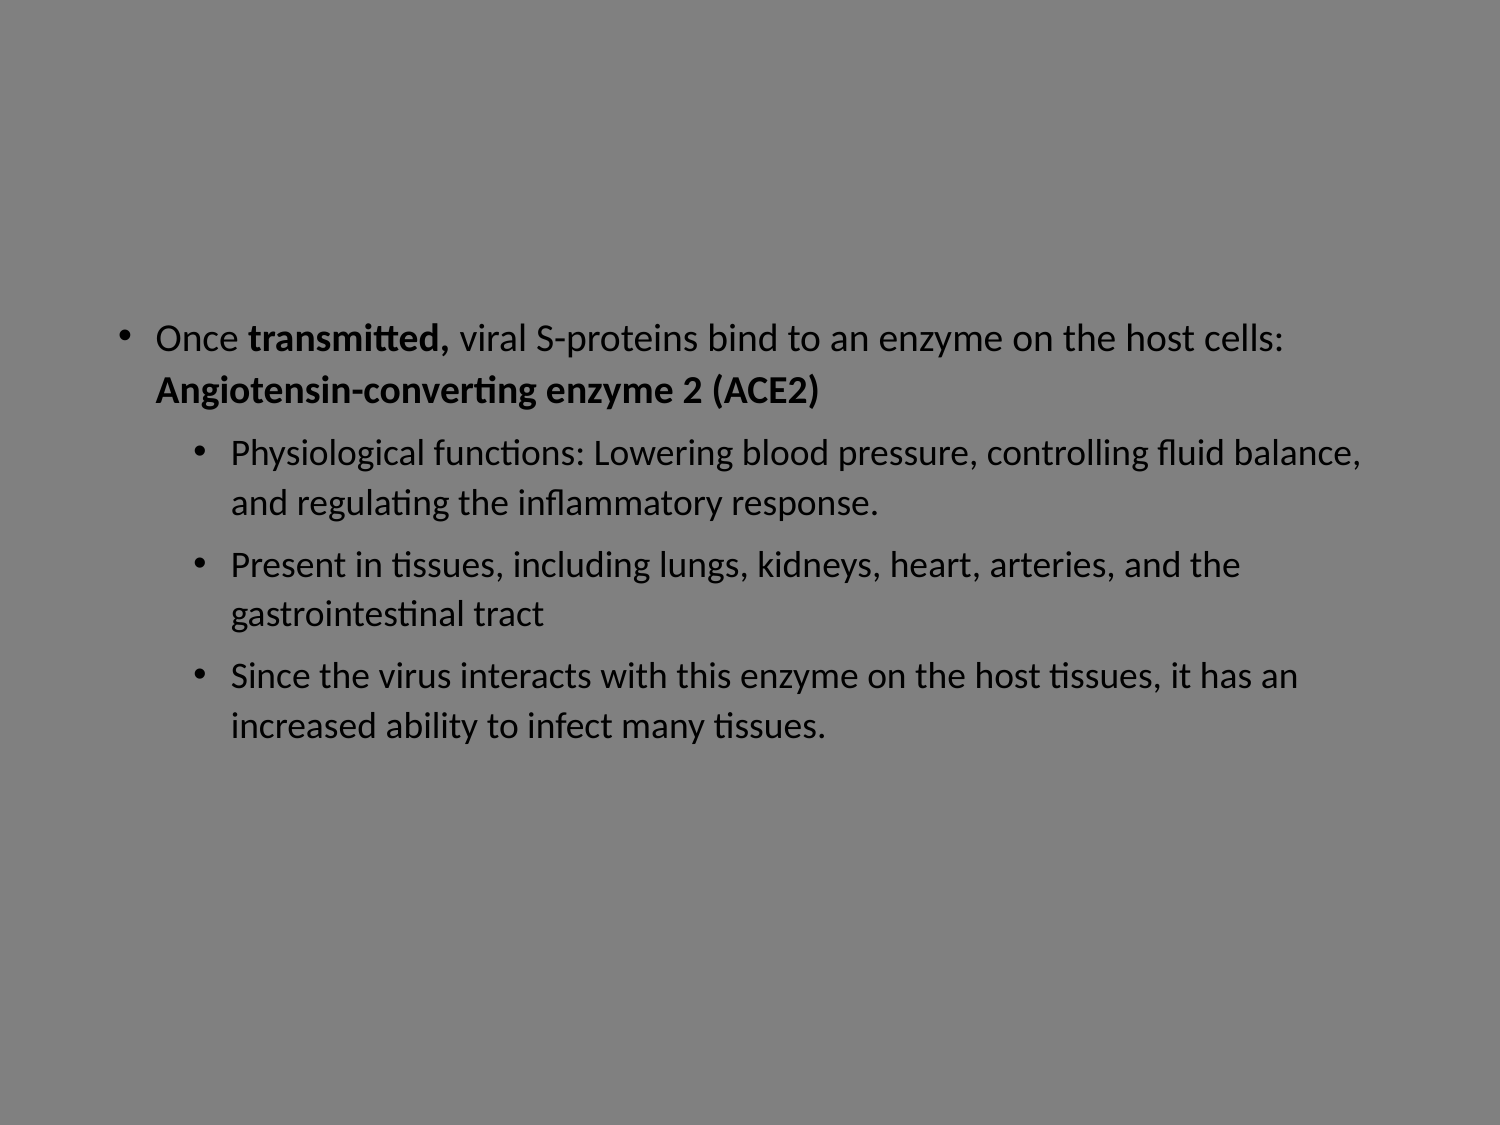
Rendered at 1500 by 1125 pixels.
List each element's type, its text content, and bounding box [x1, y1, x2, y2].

list Once transmitted, viral S-proteins bind to an enzyme on the host cells: Angiotensin-converting enzyme 2 (ACE2) Physiological functions: Lowering blood pressure, controlling fluid balance, and regulating the inflammatory response. Present in tissues, including lungs, kidneys, heart, arteries, and the gastrointestinal tract Since the virus interacts with this enzyme on the host tissues, it has an increased ability to infect many tissues. [103, 299, 1397, 1014]
